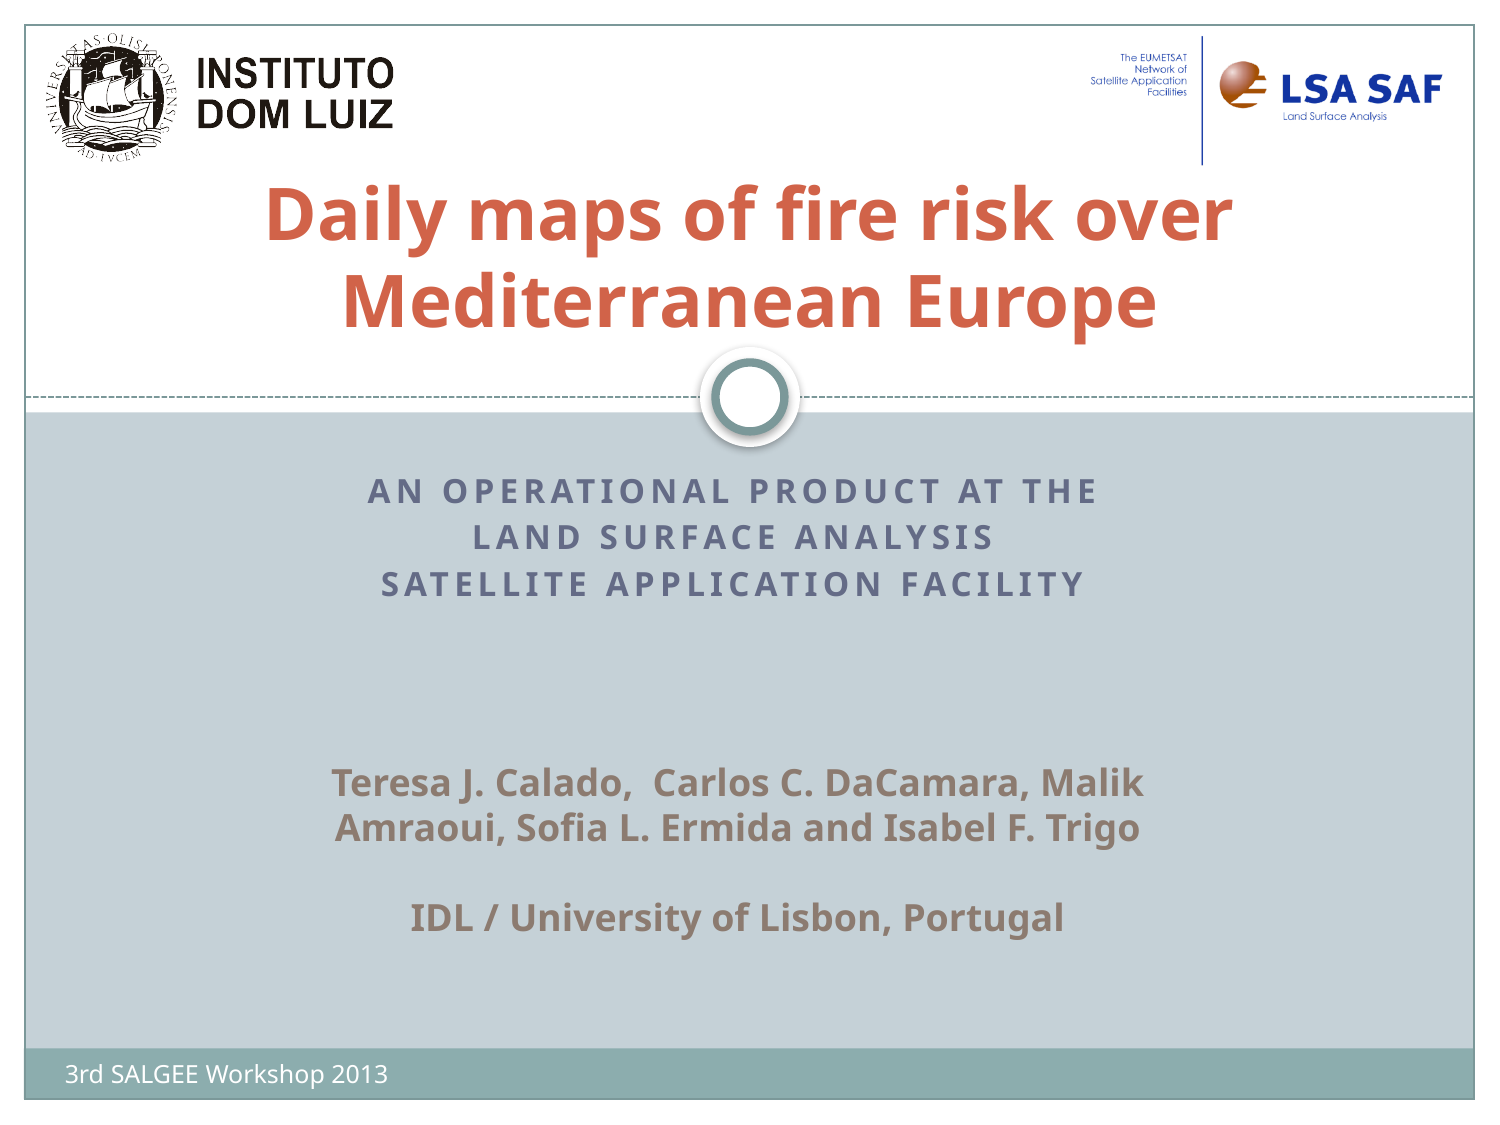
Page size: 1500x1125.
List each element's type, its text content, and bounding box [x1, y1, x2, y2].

subtitle An OPERATIONAL PRODUCT AT THE LAND SURFACE ANALYSIS SATELLITE APPLICATION FACILITY [159, 462, 1306, 750]
footer 3rd SALGEE Workshop 2013 [50, 1051, 638, 1112]
title Daily maps of fire risk over Mediterranean Europe [112, 160, 1388, 350]
text_box Teresa J. Calado, Carlos C. DaCamara, Malik Amraoui, Sofia L. Ermida and Isabel F. Trigo IDL / University of Lisbon, Portugal [301, 751, 1176, 947]
picture [37, 24, 408, 173]
picture [1056, 18, 1459, 182]
